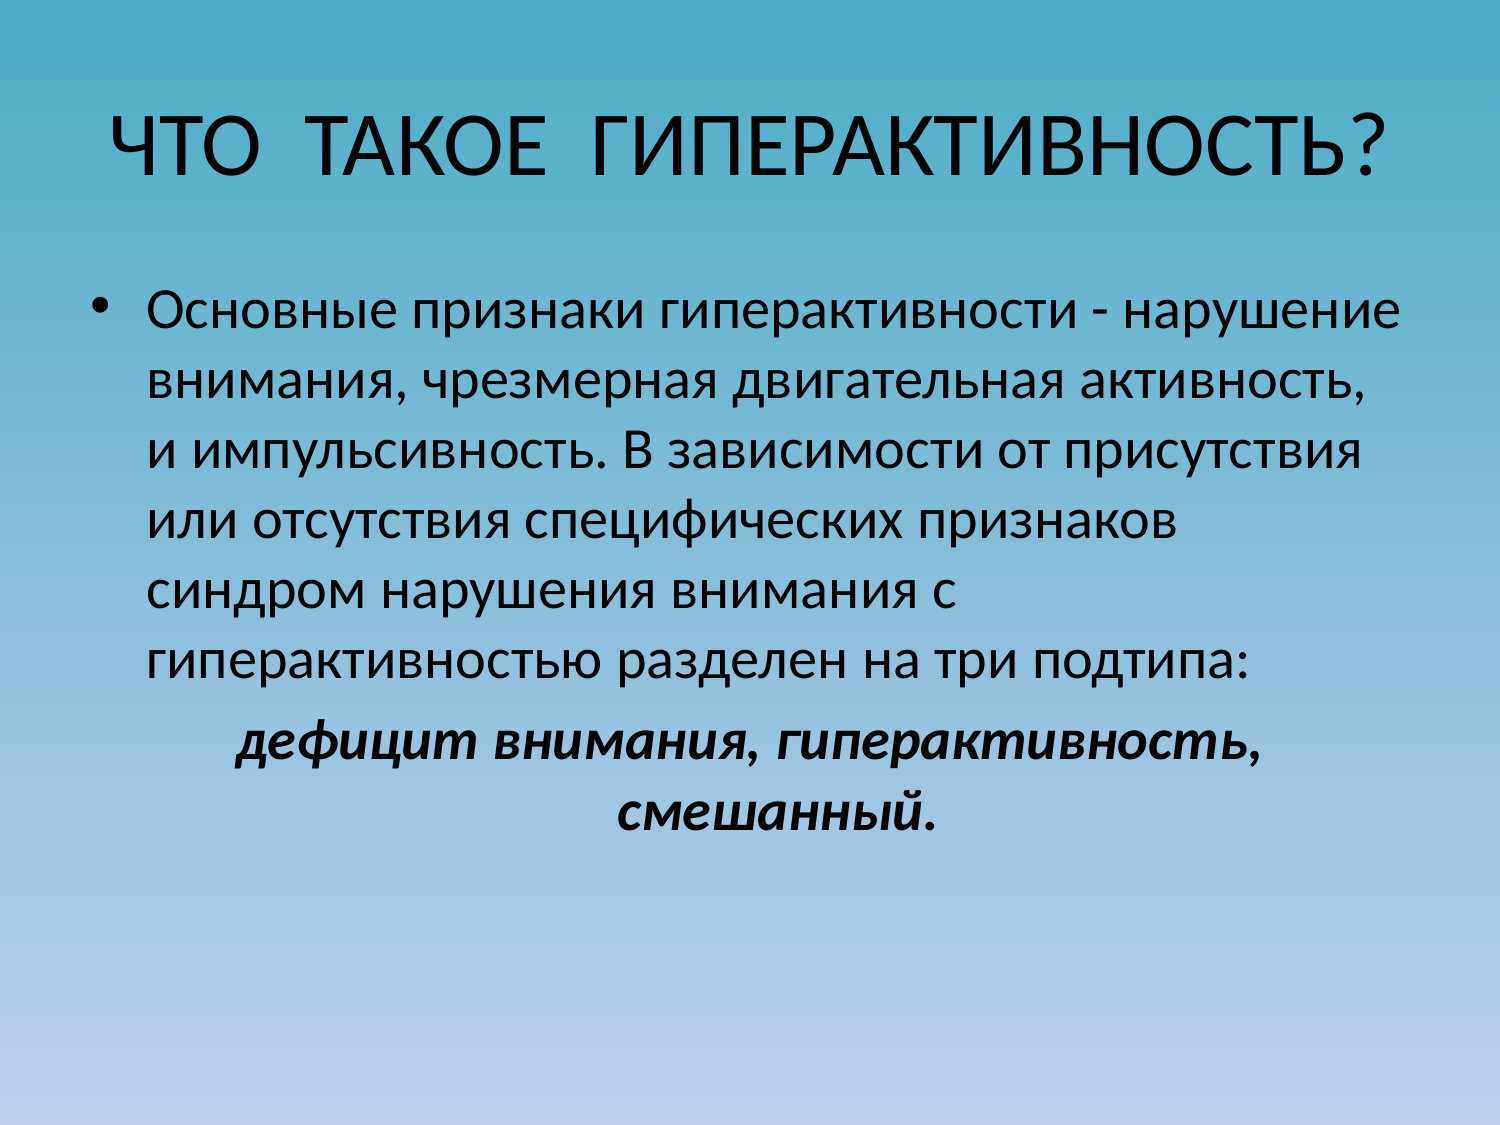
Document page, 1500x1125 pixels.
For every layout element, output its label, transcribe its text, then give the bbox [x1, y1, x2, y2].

title ЧТО ТАКОЕ ГИПЕРАКТИВНОСТЬ? [74, 44, 1426, 233]
list Основные признаки гиперактивности - нарушение внимания, чрезмерная двигательная активность, и импульсивность. В зависимости от присутствия или отсутствия специфических признаков синдром нарушения внимания с гиперактивностью разделен на три подтипа: дефицит внимания, гиперактивность, смешанный. [74, 262, 1426, 1006]
